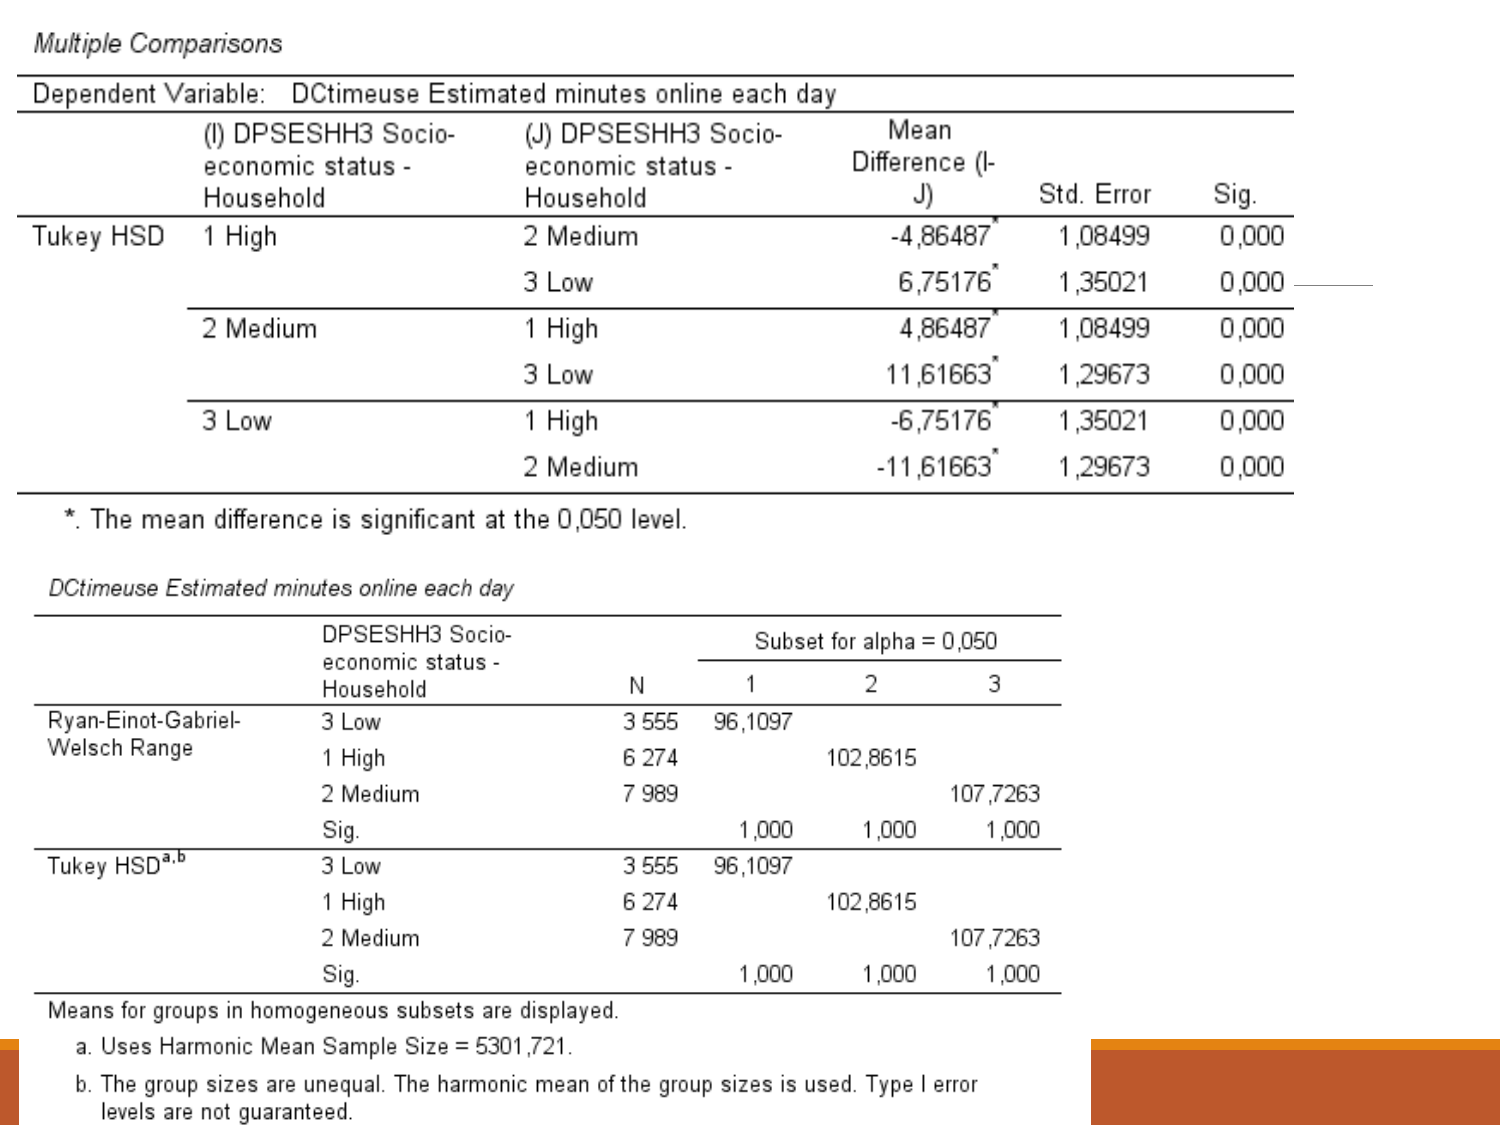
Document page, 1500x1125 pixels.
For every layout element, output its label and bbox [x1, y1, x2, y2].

picture [19, 561, 1091, 1125]
picture [17, 18, 1294, 544]
